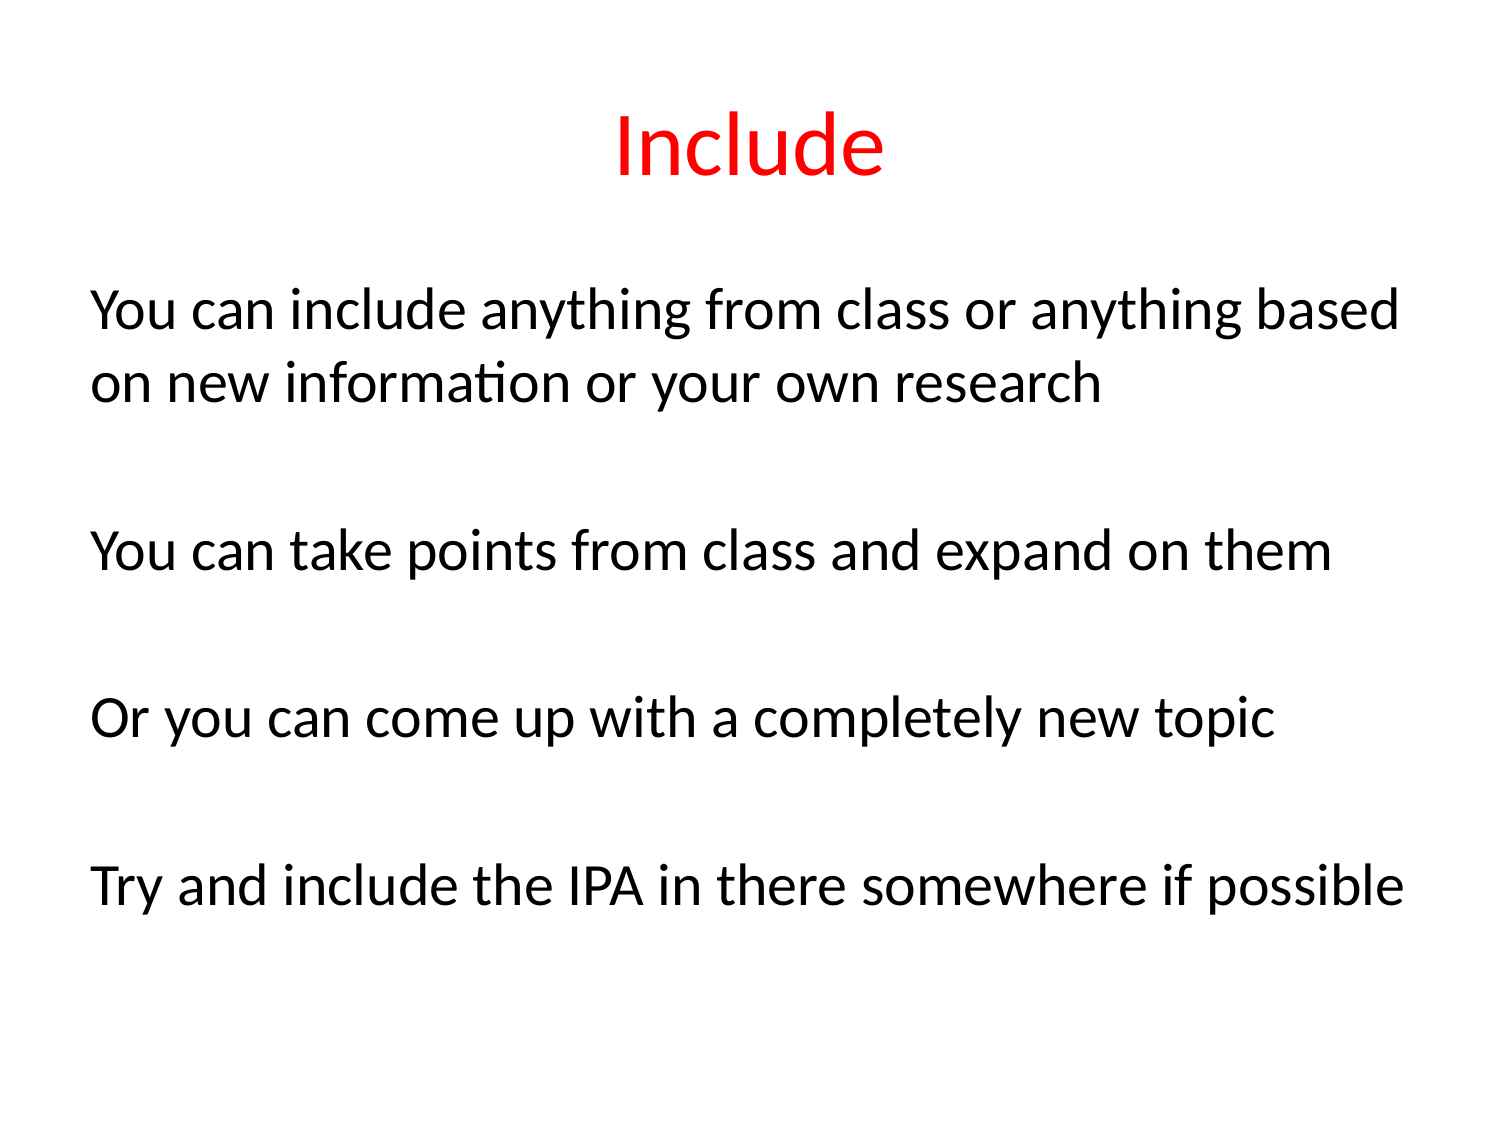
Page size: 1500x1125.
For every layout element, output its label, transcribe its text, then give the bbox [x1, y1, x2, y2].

list You can include anything from class or anything based on new information or your own research You can take points from class and expand on them Or you can come up with a completely new topic Try and include the IPA in there somewhere if possible [75, 262, 1425, 1005]
title Include [75, 45, 1425, 233]
